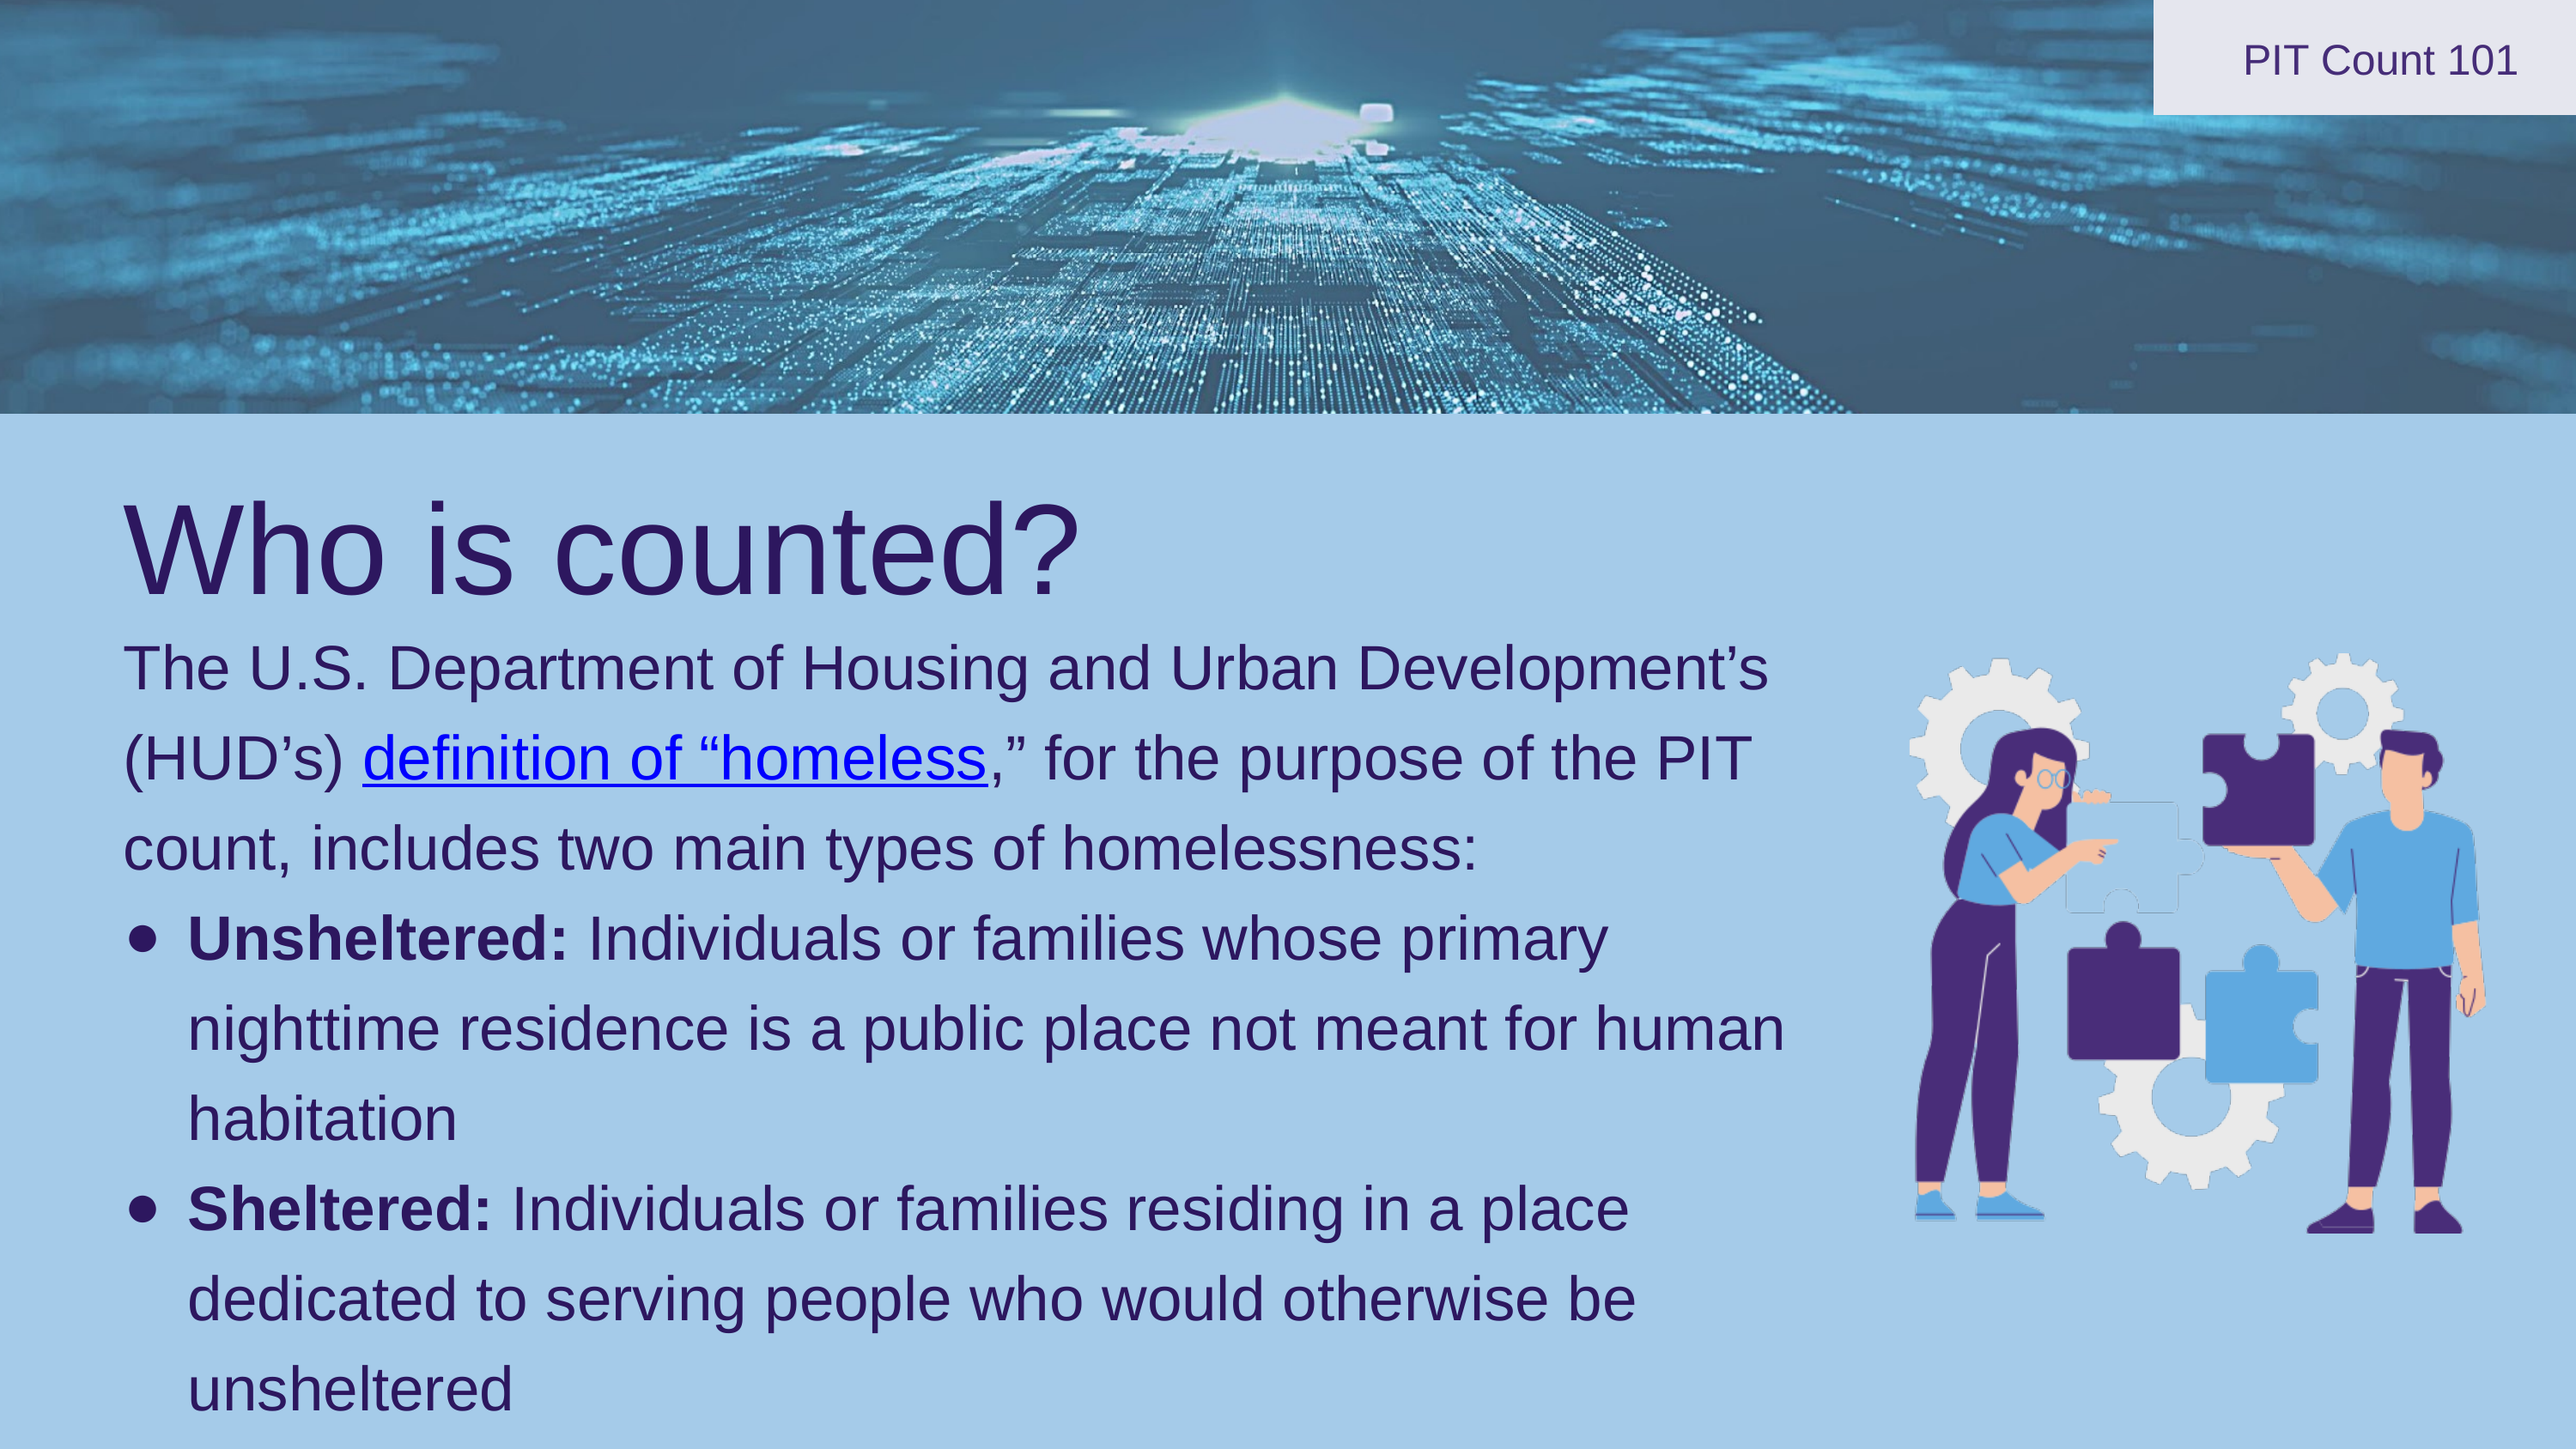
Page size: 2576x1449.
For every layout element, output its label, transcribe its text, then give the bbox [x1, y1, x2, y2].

text_box [0, 0, 2148, 414]
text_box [2153, 0, 2576, 414]
text_box [1909, 653, 2487, 1234]
text_box Who is counted? [123, 434, 1443, 612]
text_box The U.S. Department of Housing and Urban Development’s (HUD’s) definition of “homeless,” for the purpose of the PIT count, includes two main types of homelessness: Unsheltered: Individuals or families whose primary nighttime residence is a public place not meant for human habitation Sheltered: Individuals or families residing in a place dedicated to serving people who would otherwise be unsheltered [123, 612, 1843, 1449]
